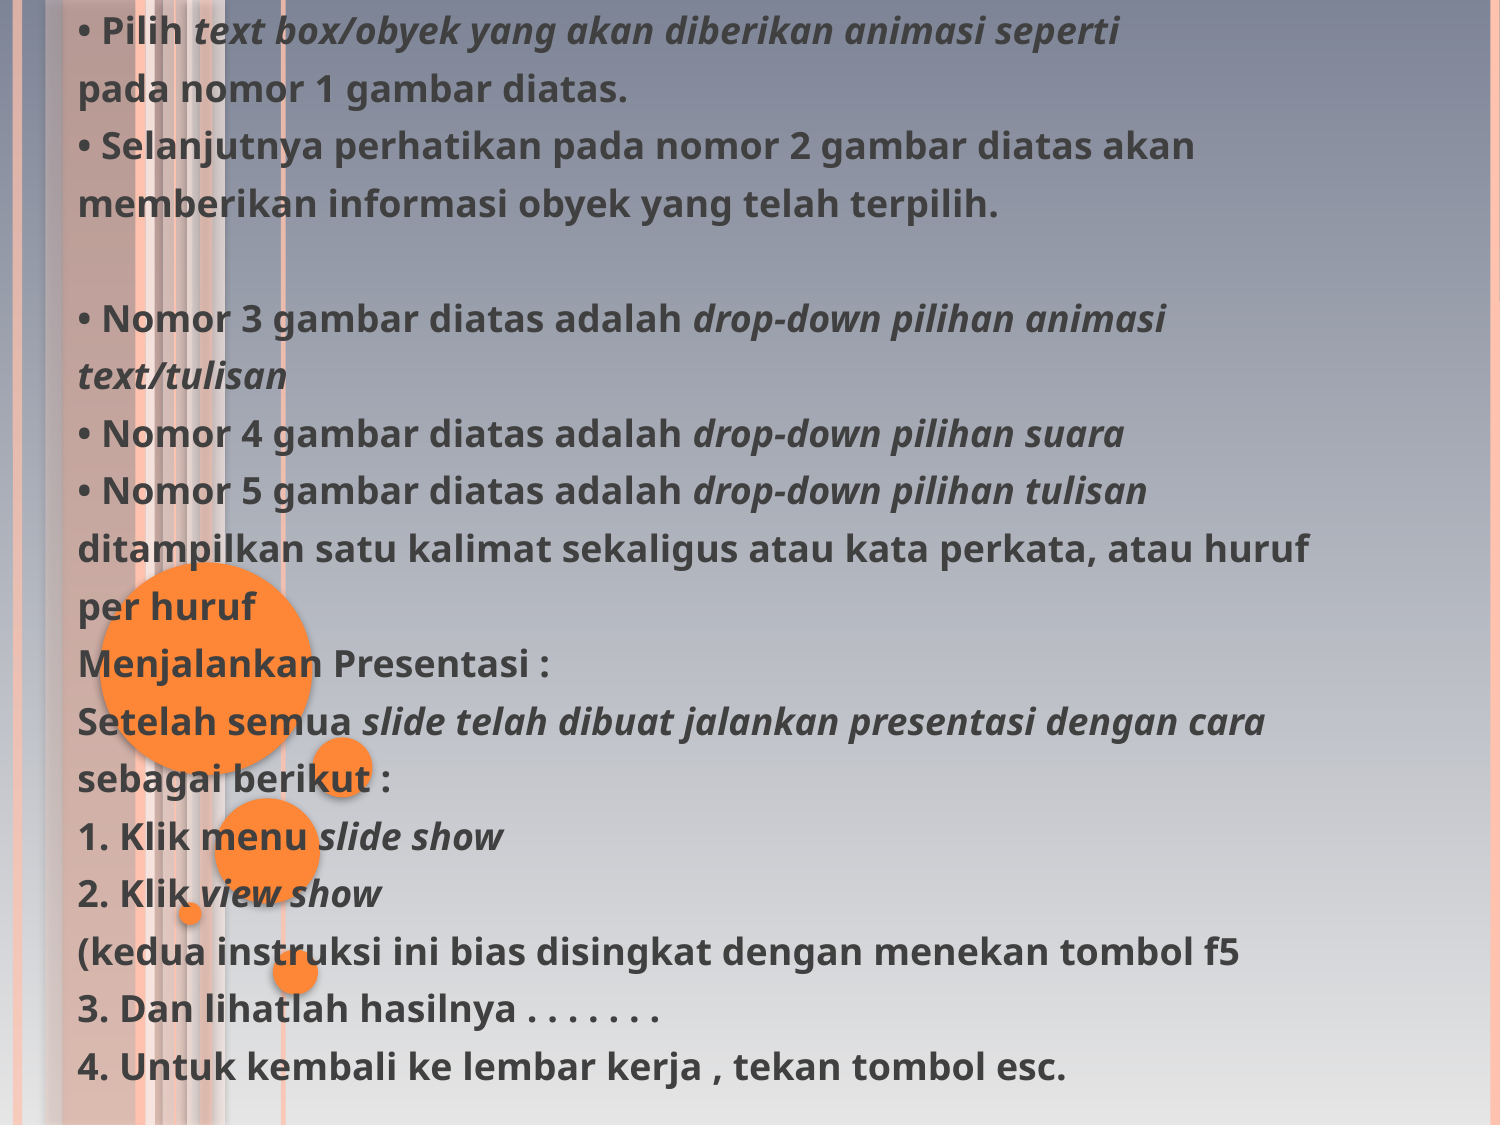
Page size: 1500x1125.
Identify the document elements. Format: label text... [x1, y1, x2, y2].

subtitle • Pilih text box/obyek yang akan diberikan animasi seperti pada nomor 1 gambar diatas. • Selanjutnya perhatikan pada nomor 2 gambar diatas akan memberikan informasi obyek yang telah terpilih. • Nomor 3 gambar diatas adalah drop-down pilihan animasi text/tulisan • Nomor 4 gambar diatas adalah drop-down pilihan suara • Nomor 5 gambar diatas adalah drop-down pilihan tulisan ditampilkan satu kalimat sekaligus atau kata perkata, atau huruf per huruf Menjalankan Presentasi : Setelah semua slide telah dibuat jalankan presentasi dengan cara sebagai berikut : 1. Klik menu slide show 2. Klik view show (kedua instruksi ini bias disingkat dengan menekan tombol f5 3. Dan lihatlah hasilnya . . . . . . . 4. Untuk kembali ke lembar kerja , tekan tombol esc. [62, 0, 1450, 1125]
